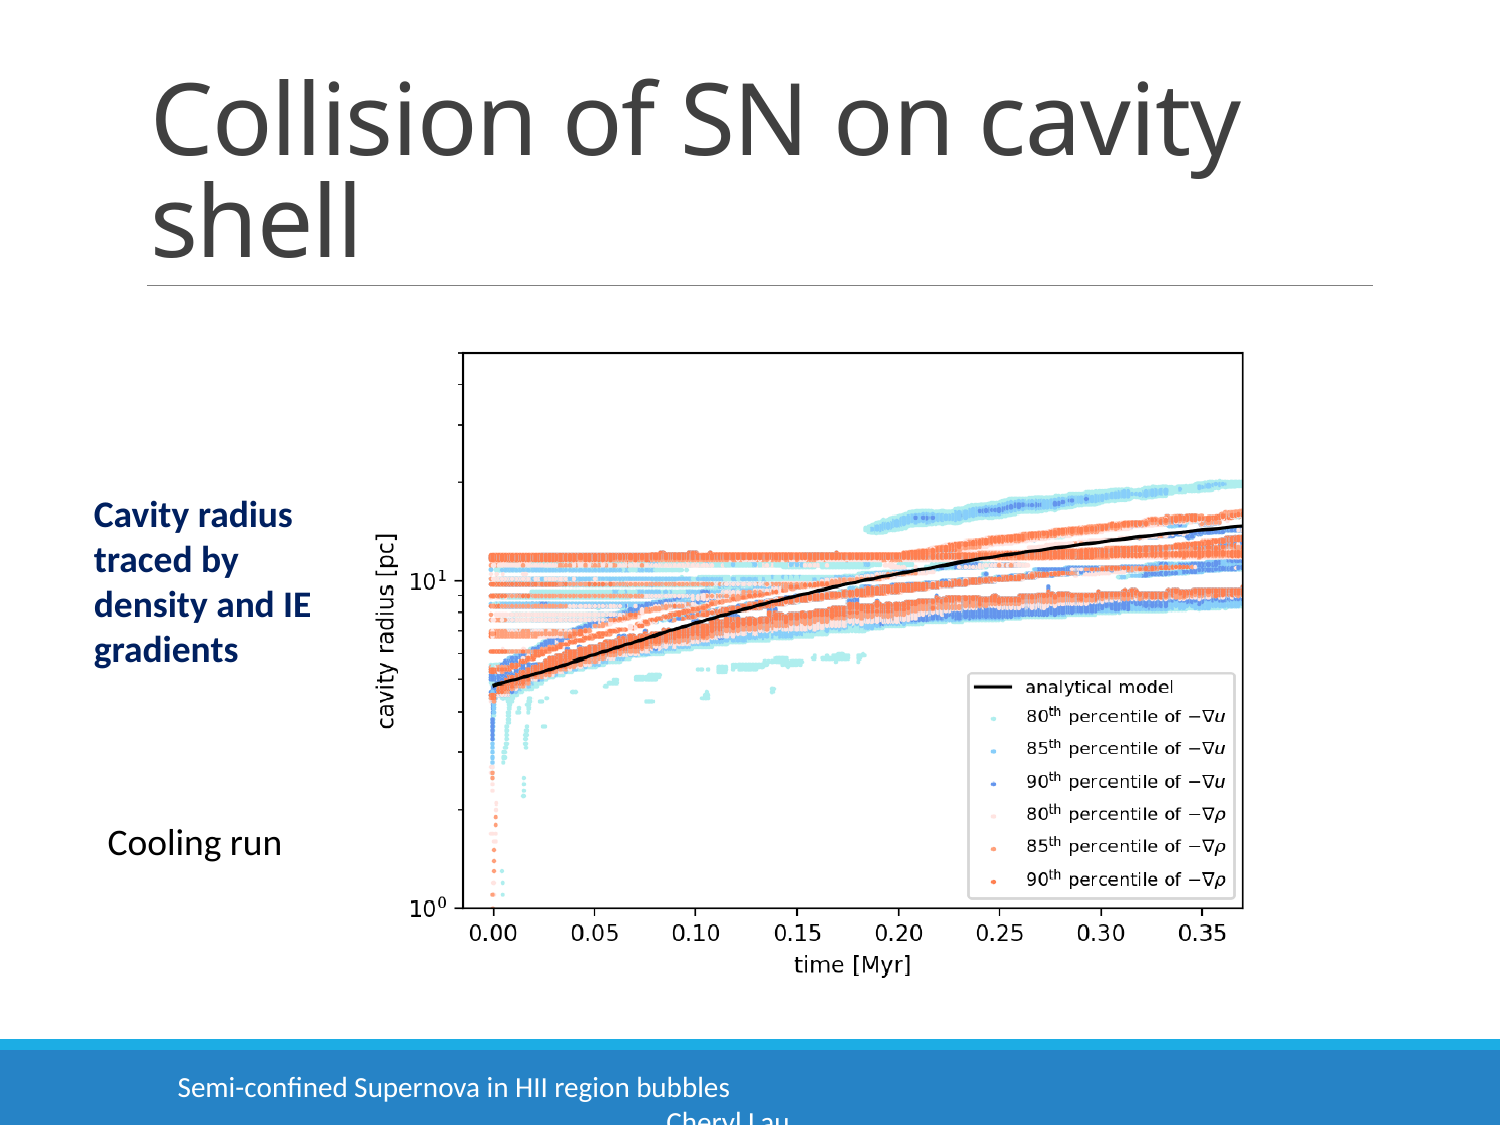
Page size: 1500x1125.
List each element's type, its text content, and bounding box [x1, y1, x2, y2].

text_box Semi-confined Supernova in HII region bubbles Cheryl Lau [12, 1061, 1489, 1125]
text_box Cavity radius traced by density and IE gradients [79, 482, 343, 678]
picture [346, 333, 1265, 984]
text_box Cooling run [92, 810, 298, 871]
title Collision of SN on cavity shell [135, 47, 1373, 285]
